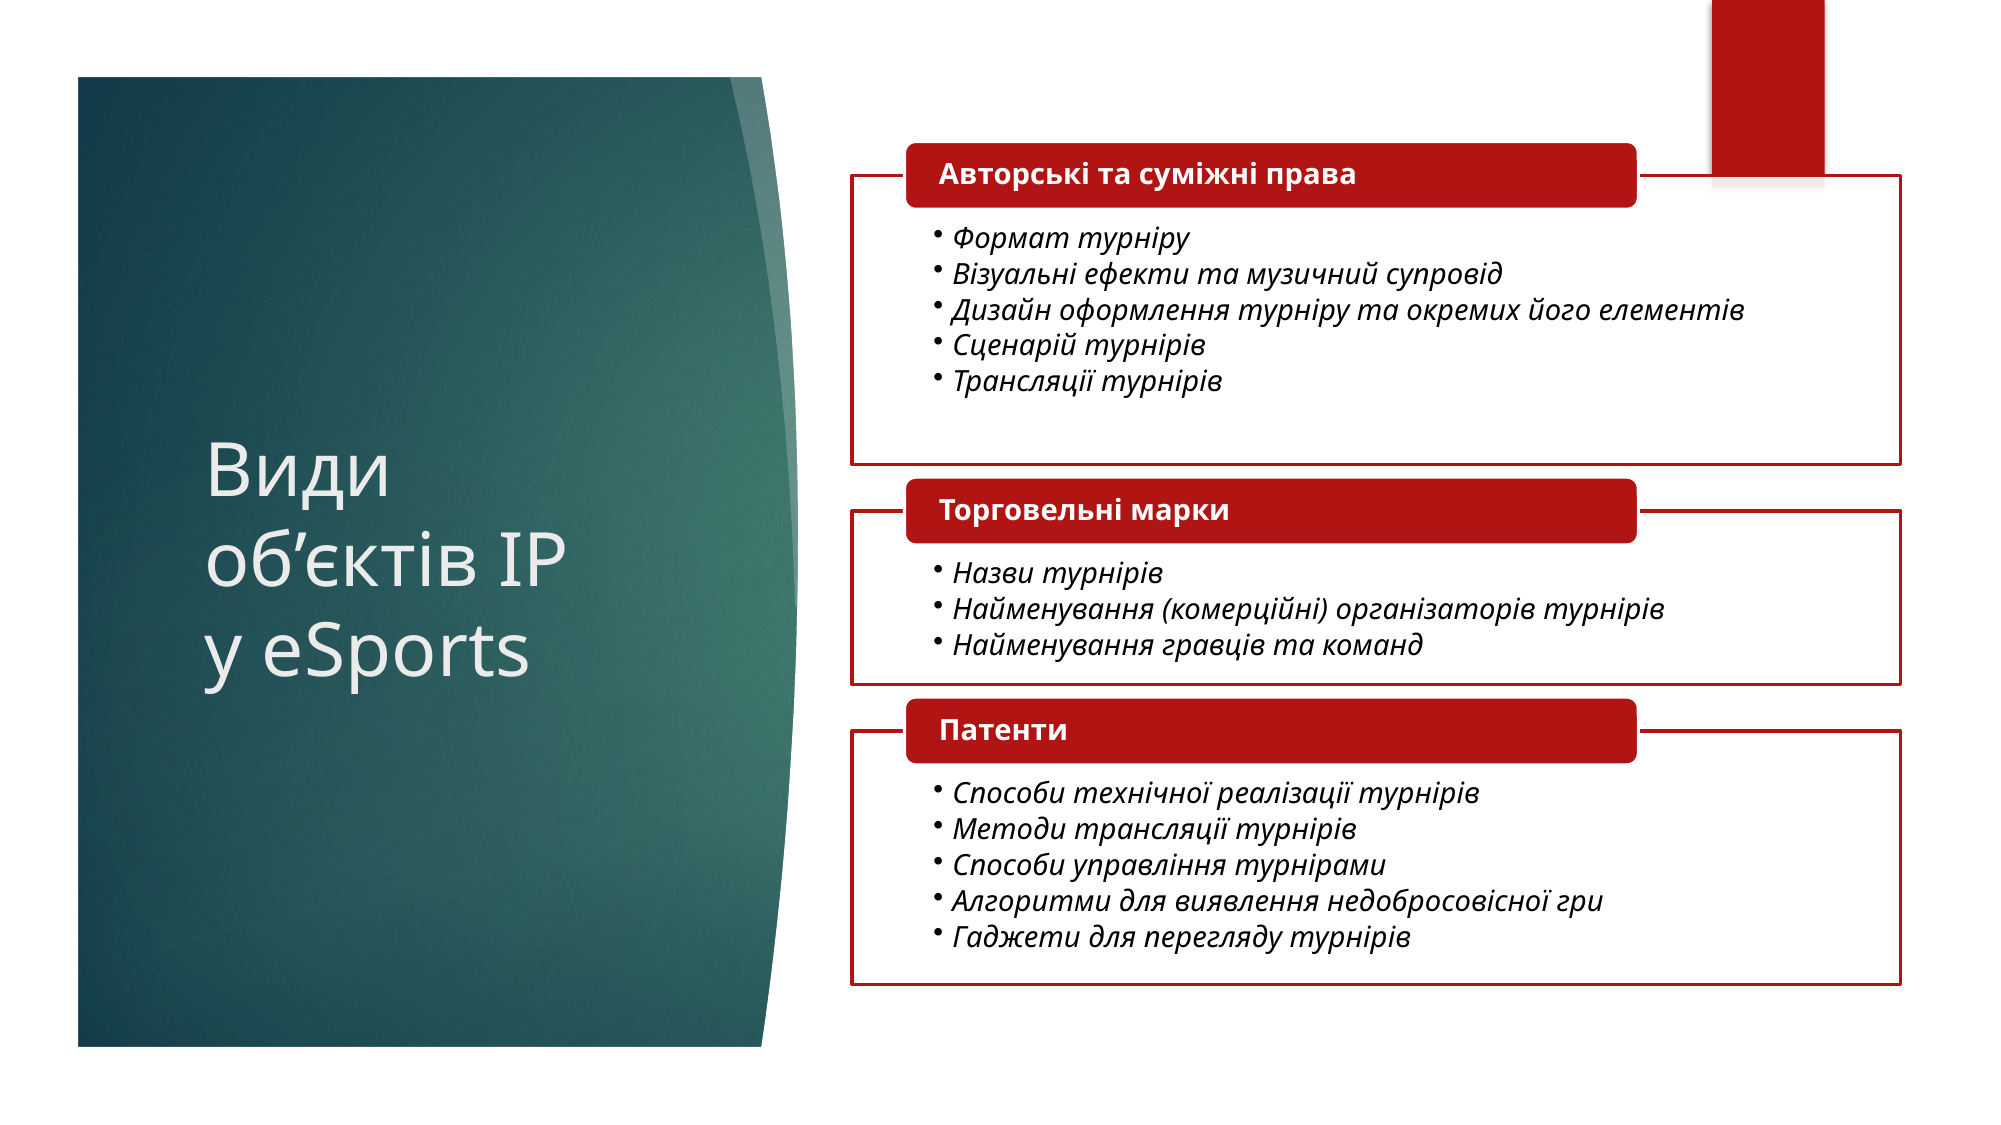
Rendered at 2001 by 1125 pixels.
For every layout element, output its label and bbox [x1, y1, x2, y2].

text_box [0, 0, 2000, 1125]
text_box [851, 132, 1901, 994]
